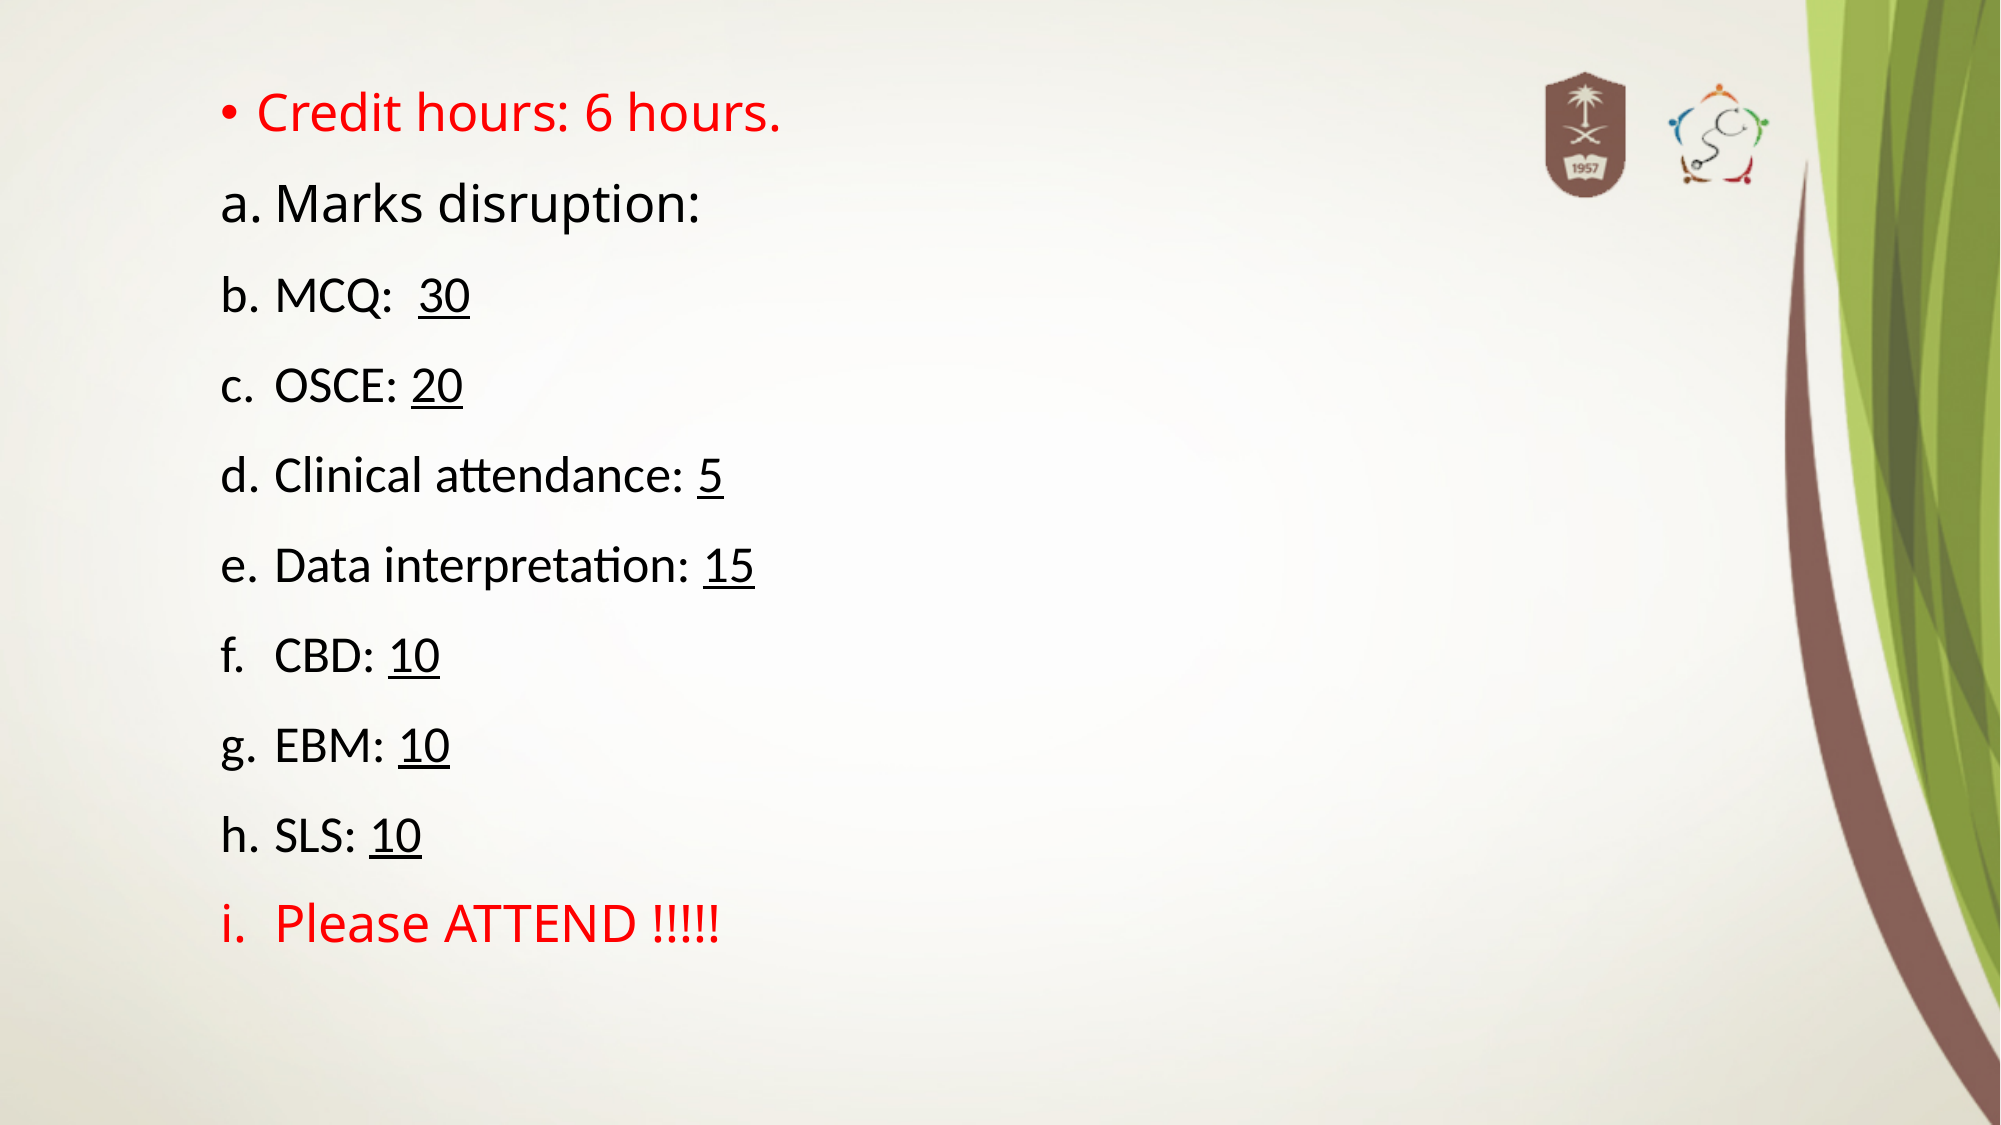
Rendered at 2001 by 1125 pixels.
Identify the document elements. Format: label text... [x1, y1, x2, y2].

picture [0, 0, 2001, 1125]
list Credit hours: 6 hours. Marks disruption: MCQ: 30 OSCE: 20 Clinical attendance: 5 Data interpretation: 15 CBD: 10 EBM: 10 SLS: 10 Please ATTEND !!!!! [205, 79, 1875, 965]
